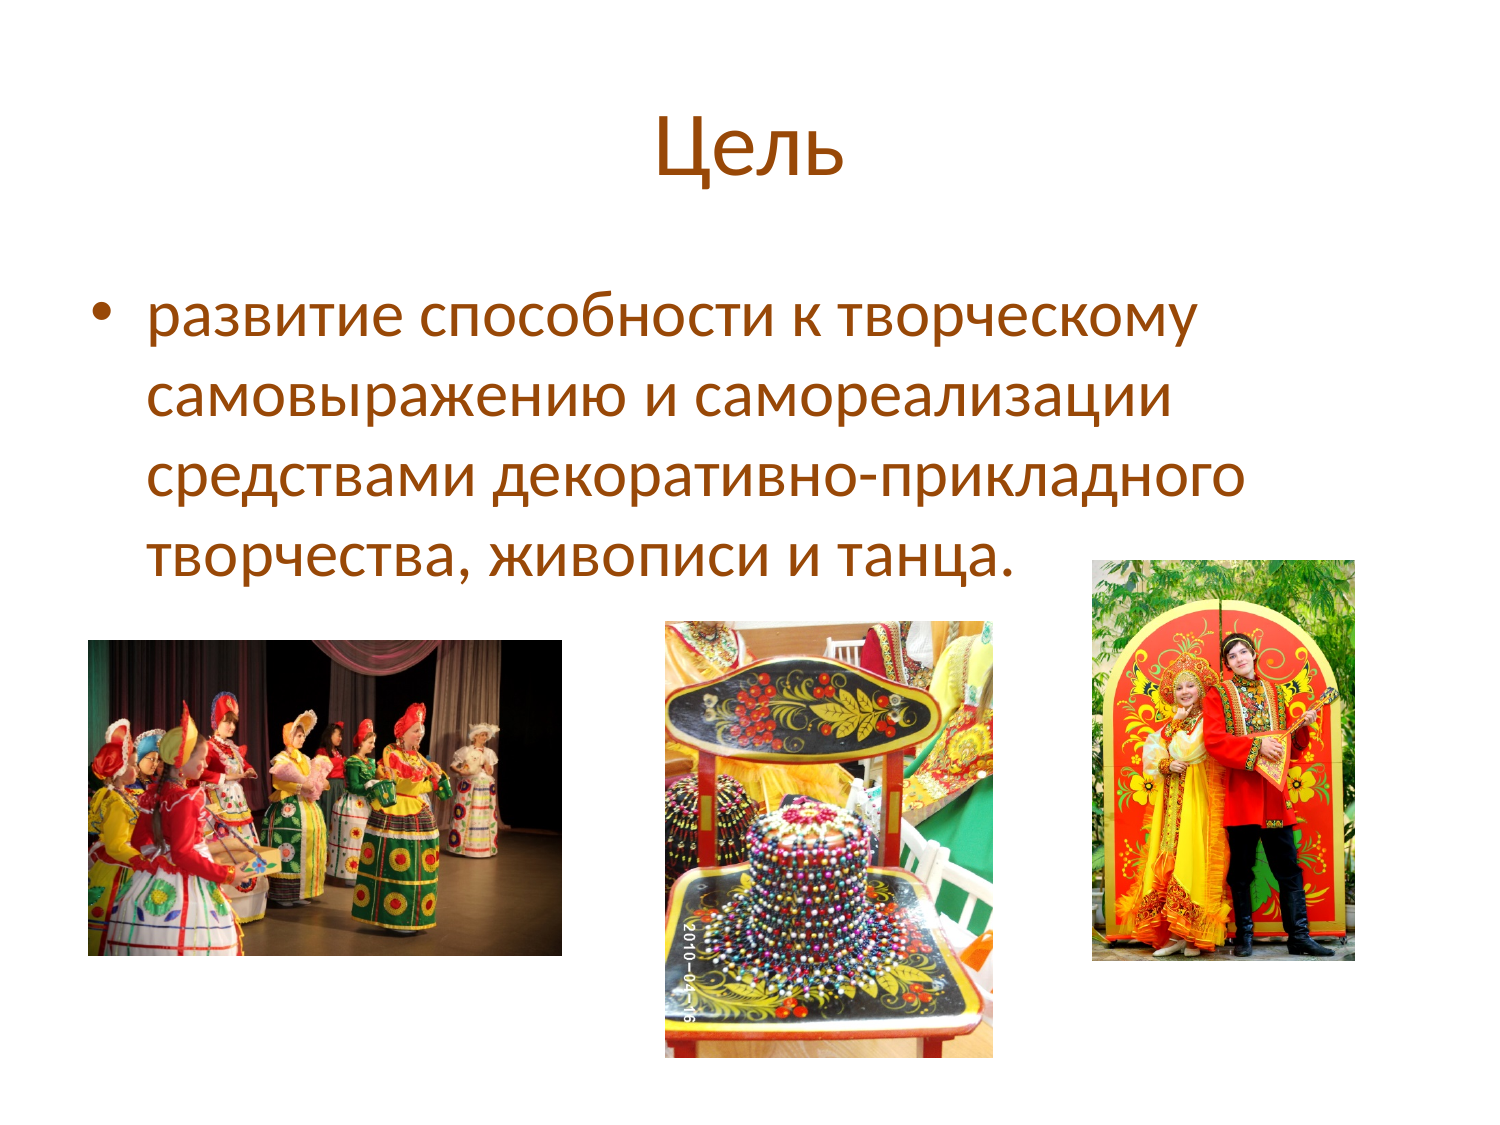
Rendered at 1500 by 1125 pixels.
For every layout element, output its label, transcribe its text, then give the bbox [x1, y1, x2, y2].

list развитие способности к творческому самовыражению и самореализации средствами декоративно-прикладного творчества, живописи и танца. [75, 262, 1425, 1005]
picture [1092, 559, 1356, 961]
picture [665, 621, 994, 1059]
title Цель [75, 45, 1425, 233]
picture [88, 639, 562, 956]
